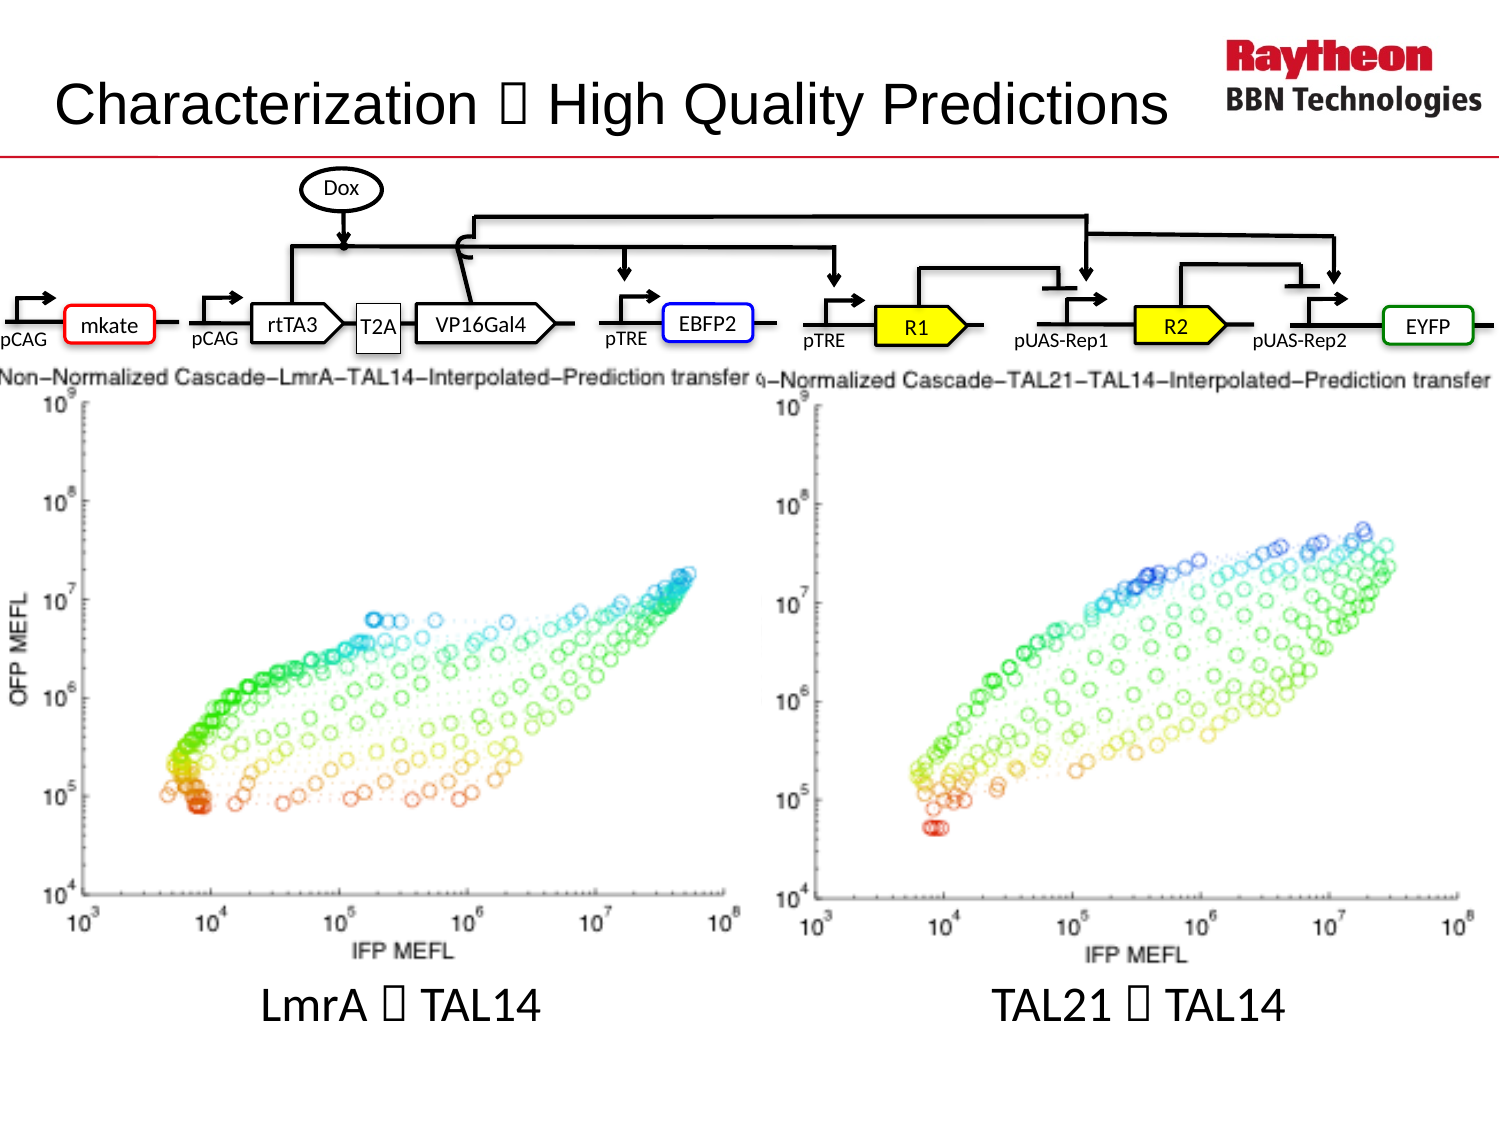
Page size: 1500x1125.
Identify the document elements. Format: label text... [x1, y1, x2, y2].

text_box LmrA  TAL14 [245, 972, 557, 1040]
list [0, 369, 762, 965]
picture [1222, 36, 1484, 121]
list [765, 366, 1496, 969]
text_box TAL21  TAL14 [976, 976, 1301, 1040]
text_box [0, 168, 1494, 361]
title Characterization  High Quality Predictions [39, 44, 1390, 158]
